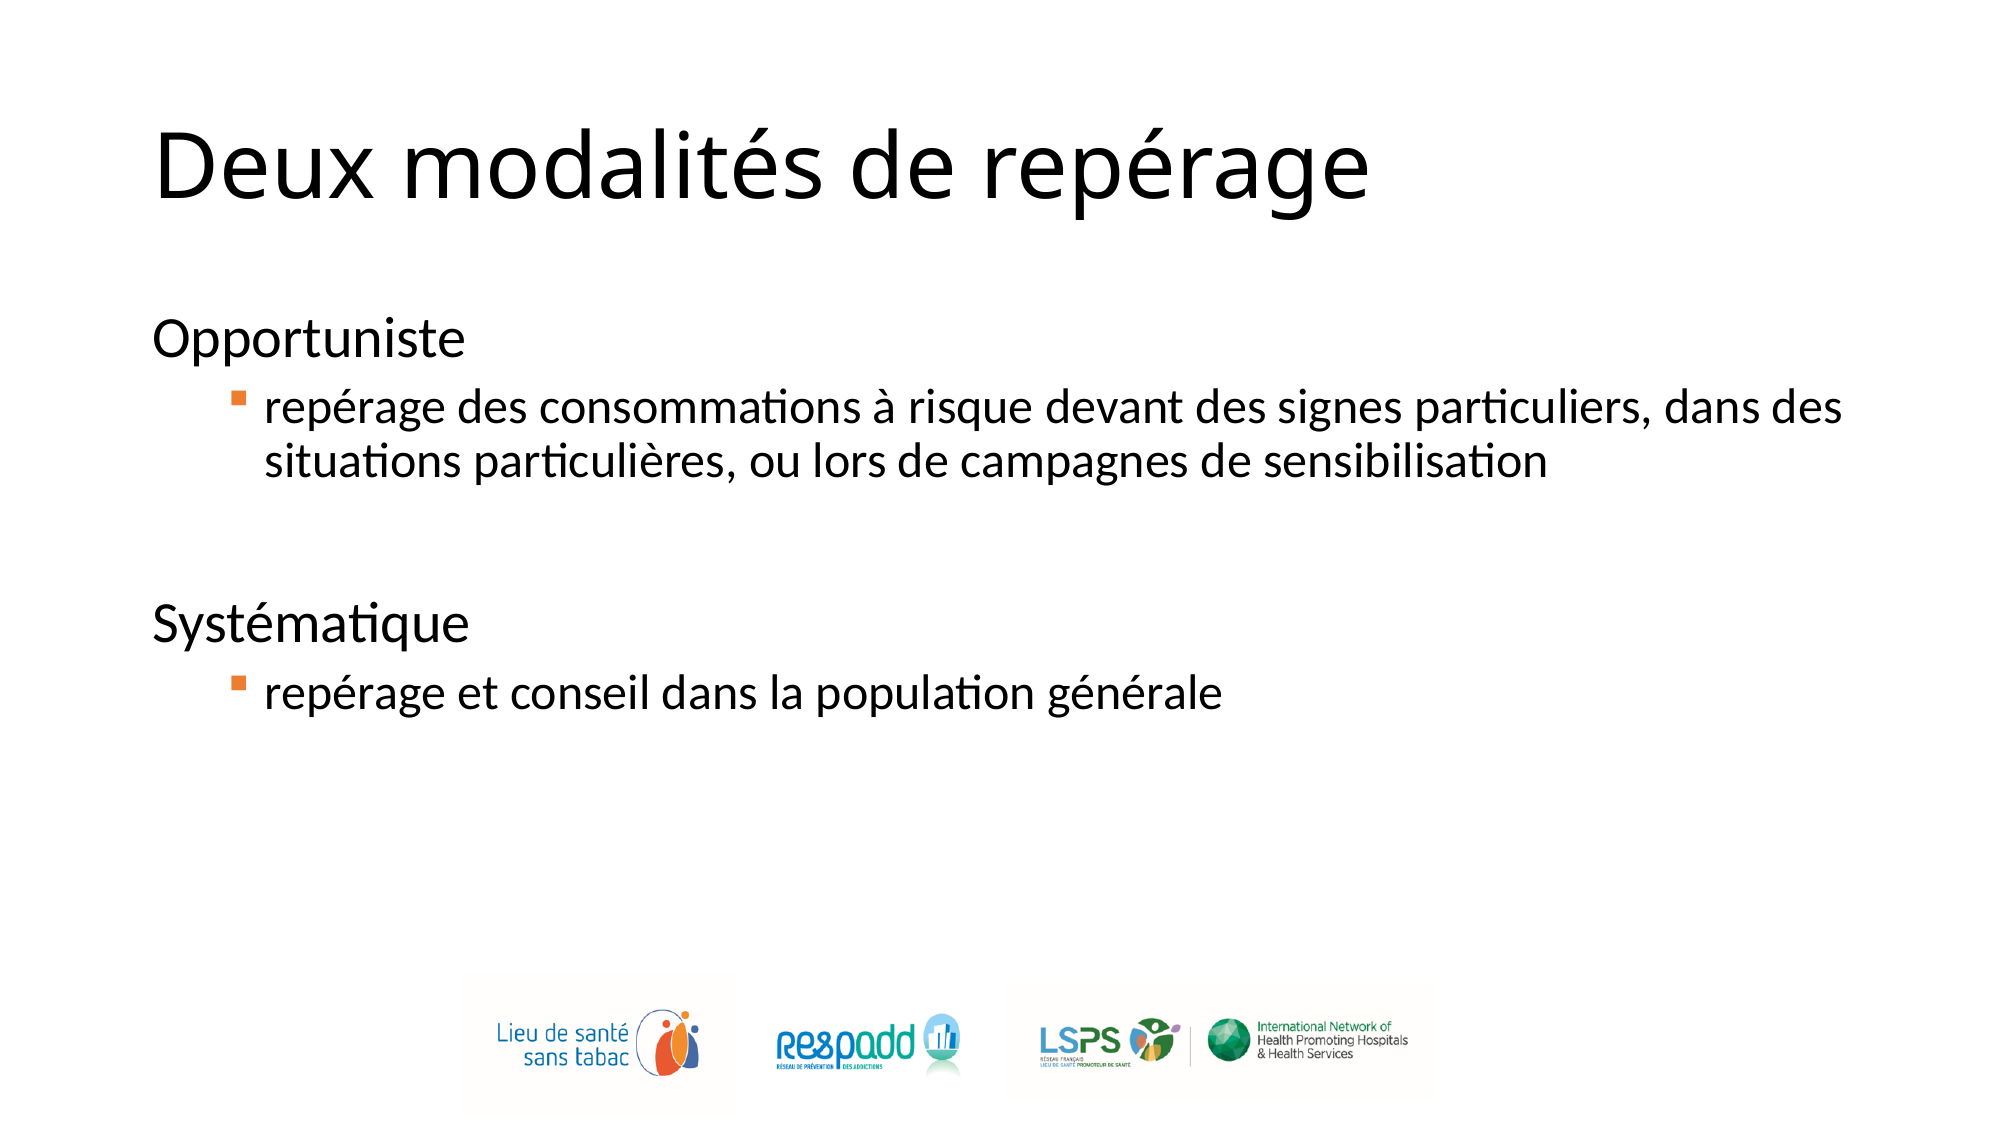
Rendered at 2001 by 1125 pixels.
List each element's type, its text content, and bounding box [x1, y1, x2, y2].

list Opportuniste repérage des consommations à risque devant des signes particuliers, dans des situations particulières, ou lors de campagnes de sensibilisation Systématique repérage et conseil dans la population générale [137, 299, 1863, 1014]
picture [457, 1014, 1437, 1121]
title Deux modalités de repérage [137, 59, 1863, 278]
